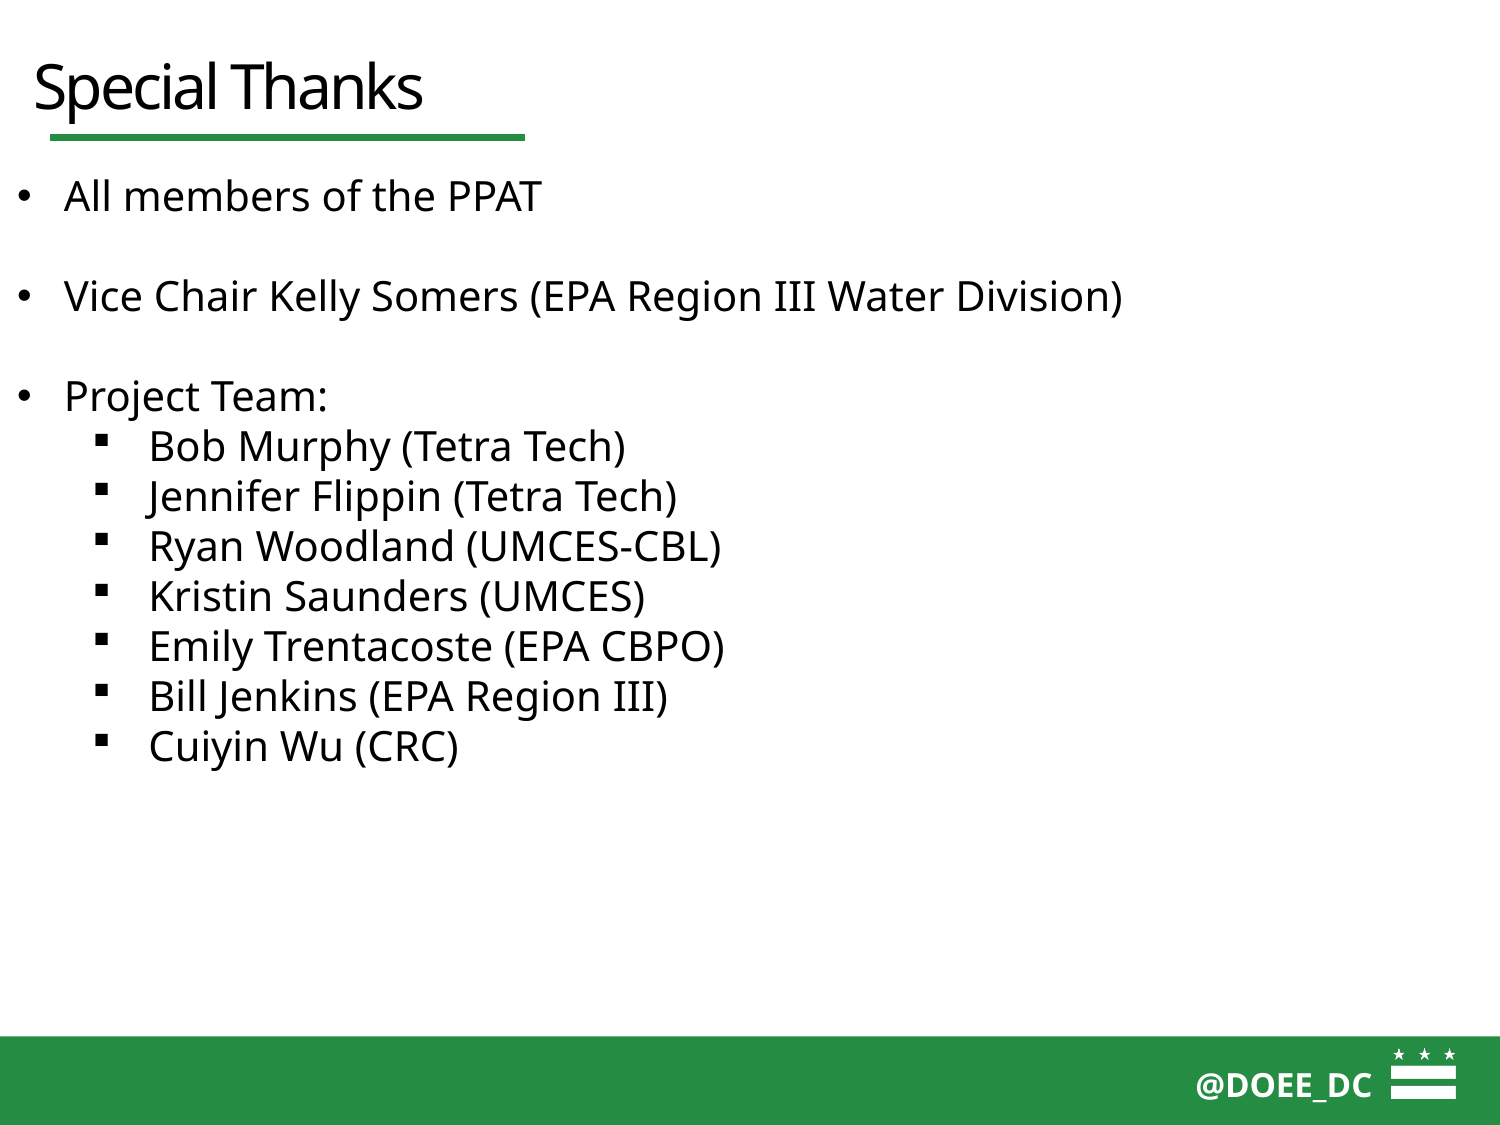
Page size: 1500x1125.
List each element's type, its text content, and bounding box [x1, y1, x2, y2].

text_box Special Thanks [18, 24, 1500, 144]
text_box All members of the PPAT Vice Chair Kelly Somers (EPA Region III Water Division) Project Team: Bob Murphy (Tetra Tech) Jennifer Flippin (Tetra Tech) Ryan Woodland (UMCES-CBL) Kristin Saunders (UMCES) Emily Trentacoste (EPA CBPO) Bill Jenkins (EPA Region III) Cuiyin Wu (CRC) [2, 162, 1484, 878]
picture [1387, 1042, 1464, 1103]
text_box [0, 1035, 1500, 1125]
text_box @DOEE_DC [1162, 1056, 1388, 1112]
